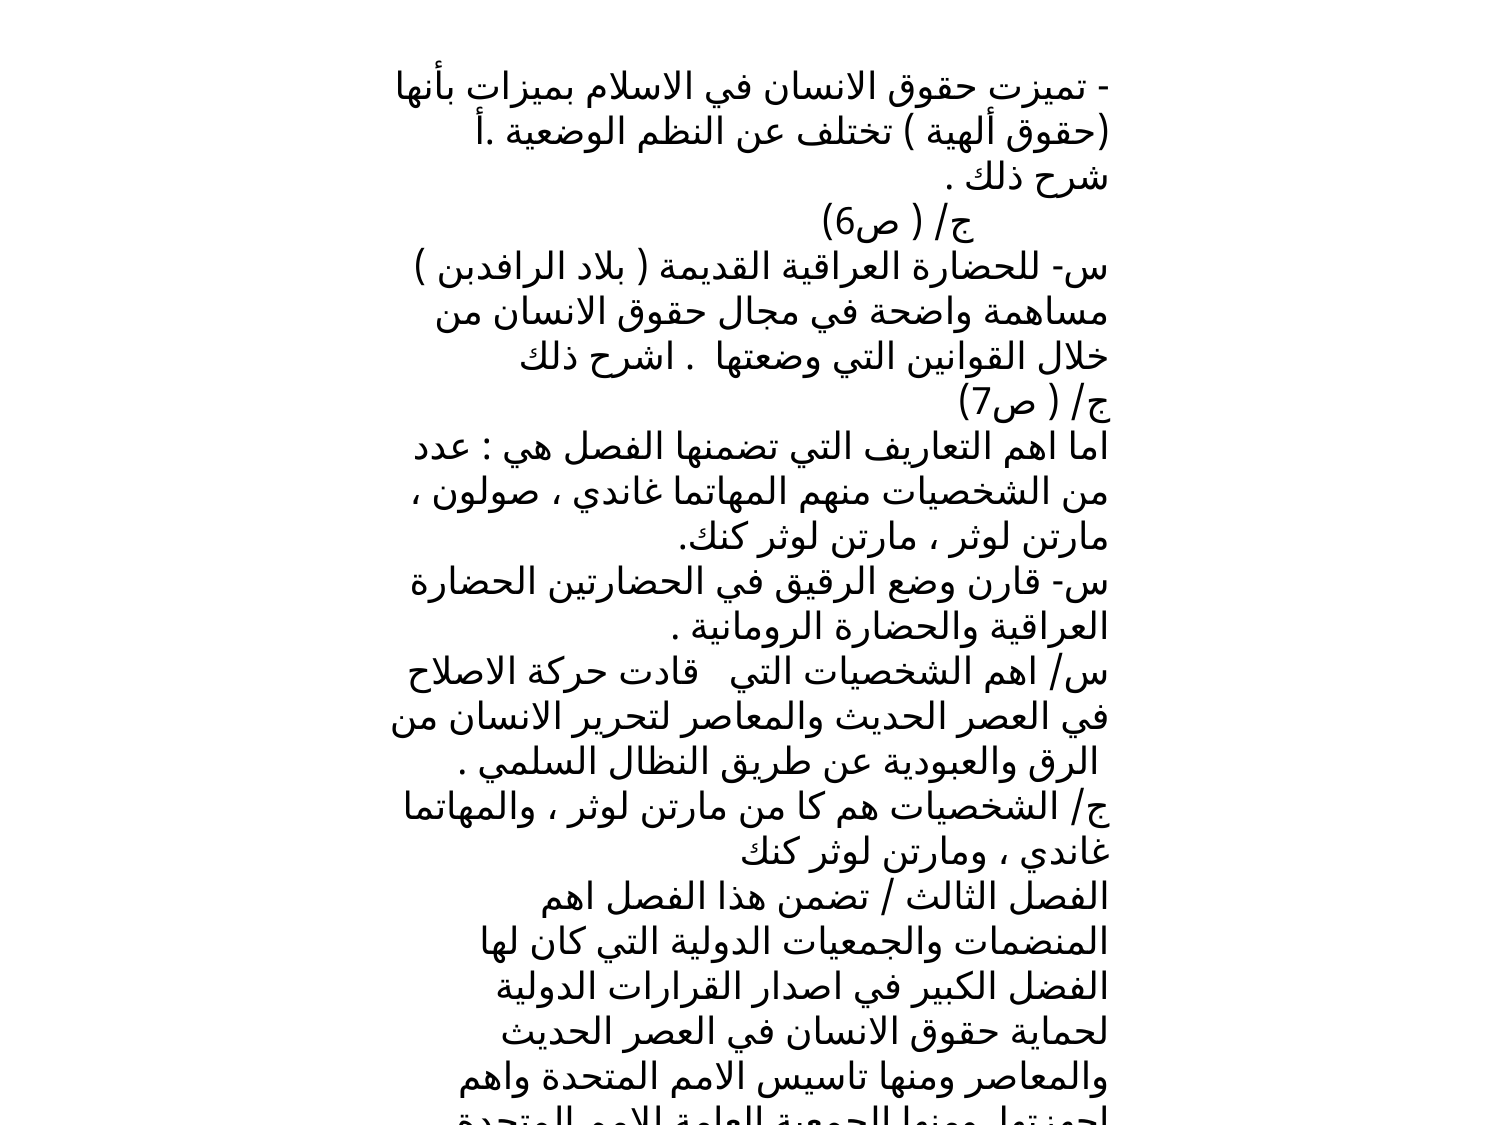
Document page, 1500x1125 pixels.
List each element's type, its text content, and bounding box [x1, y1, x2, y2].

text_box - تميزت حقوق الانسان في الاسلام بميزات بأنها (حقوق ألهية ) تختلف عن النظم الوضعية .أ شرح ذلك . ج/ ( ص6) س- للحضارة العراقية القديمة ( بلاد الرافدبن ) مساهمة واضحة في مجال حقوق الانسان من خلال القوانين التي وضعتها . اشرح ذلك ج/ ( ص7) اما اهم التعاريف التي تضمنها الفصل هي : عدد من الشخصيات منهم المهاتما غاندي ، صولون ، مارتن لوثر ، مارتن لوثر كنك. س- قارن وضع الرقيق في الحضارتين الحضارة العراقية والحضارة الرومانية . س/ اهم الشخصيات التي قادت حركة الاصلاح في العصر الحديث والمعاصر لتحرير الانسان من الرق والعبودية عن طريق النظال السلمي . ج/ الشخصيات هم كا من مارتن لوثر ، والمهاتما غاندي ، ومارتن لوثر كنك الفصل الثالث / تضمن هذا الفصل اهم المنضمات والجمعيات الدولية التي كان لها الفضل الكبير في اصدار القرارات الدولية لحماية حقوق الانسان في العصر الحديث والمعاصر ومنها تاسيس الامم المتحدة واهم اجهزتها ومنها الجمعية العامة للامم المتحدة ويمكن تعريفها [374, 55, 1125, 1125]
